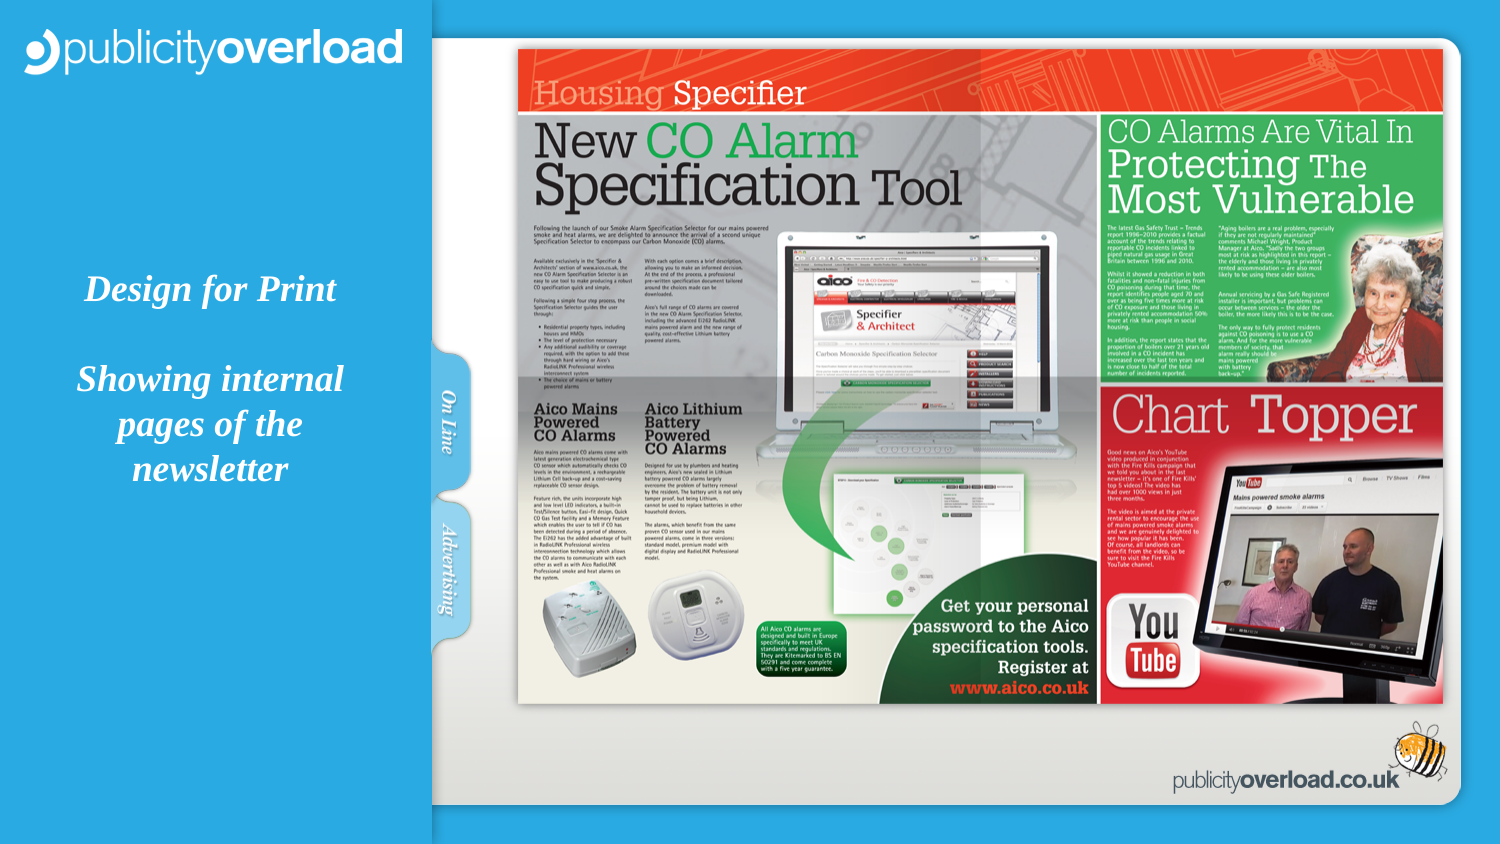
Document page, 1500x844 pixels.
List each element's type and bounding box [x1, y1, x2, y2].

text_box [0, 0, 428, 844]
picture [430, 0, 1500, 844]
